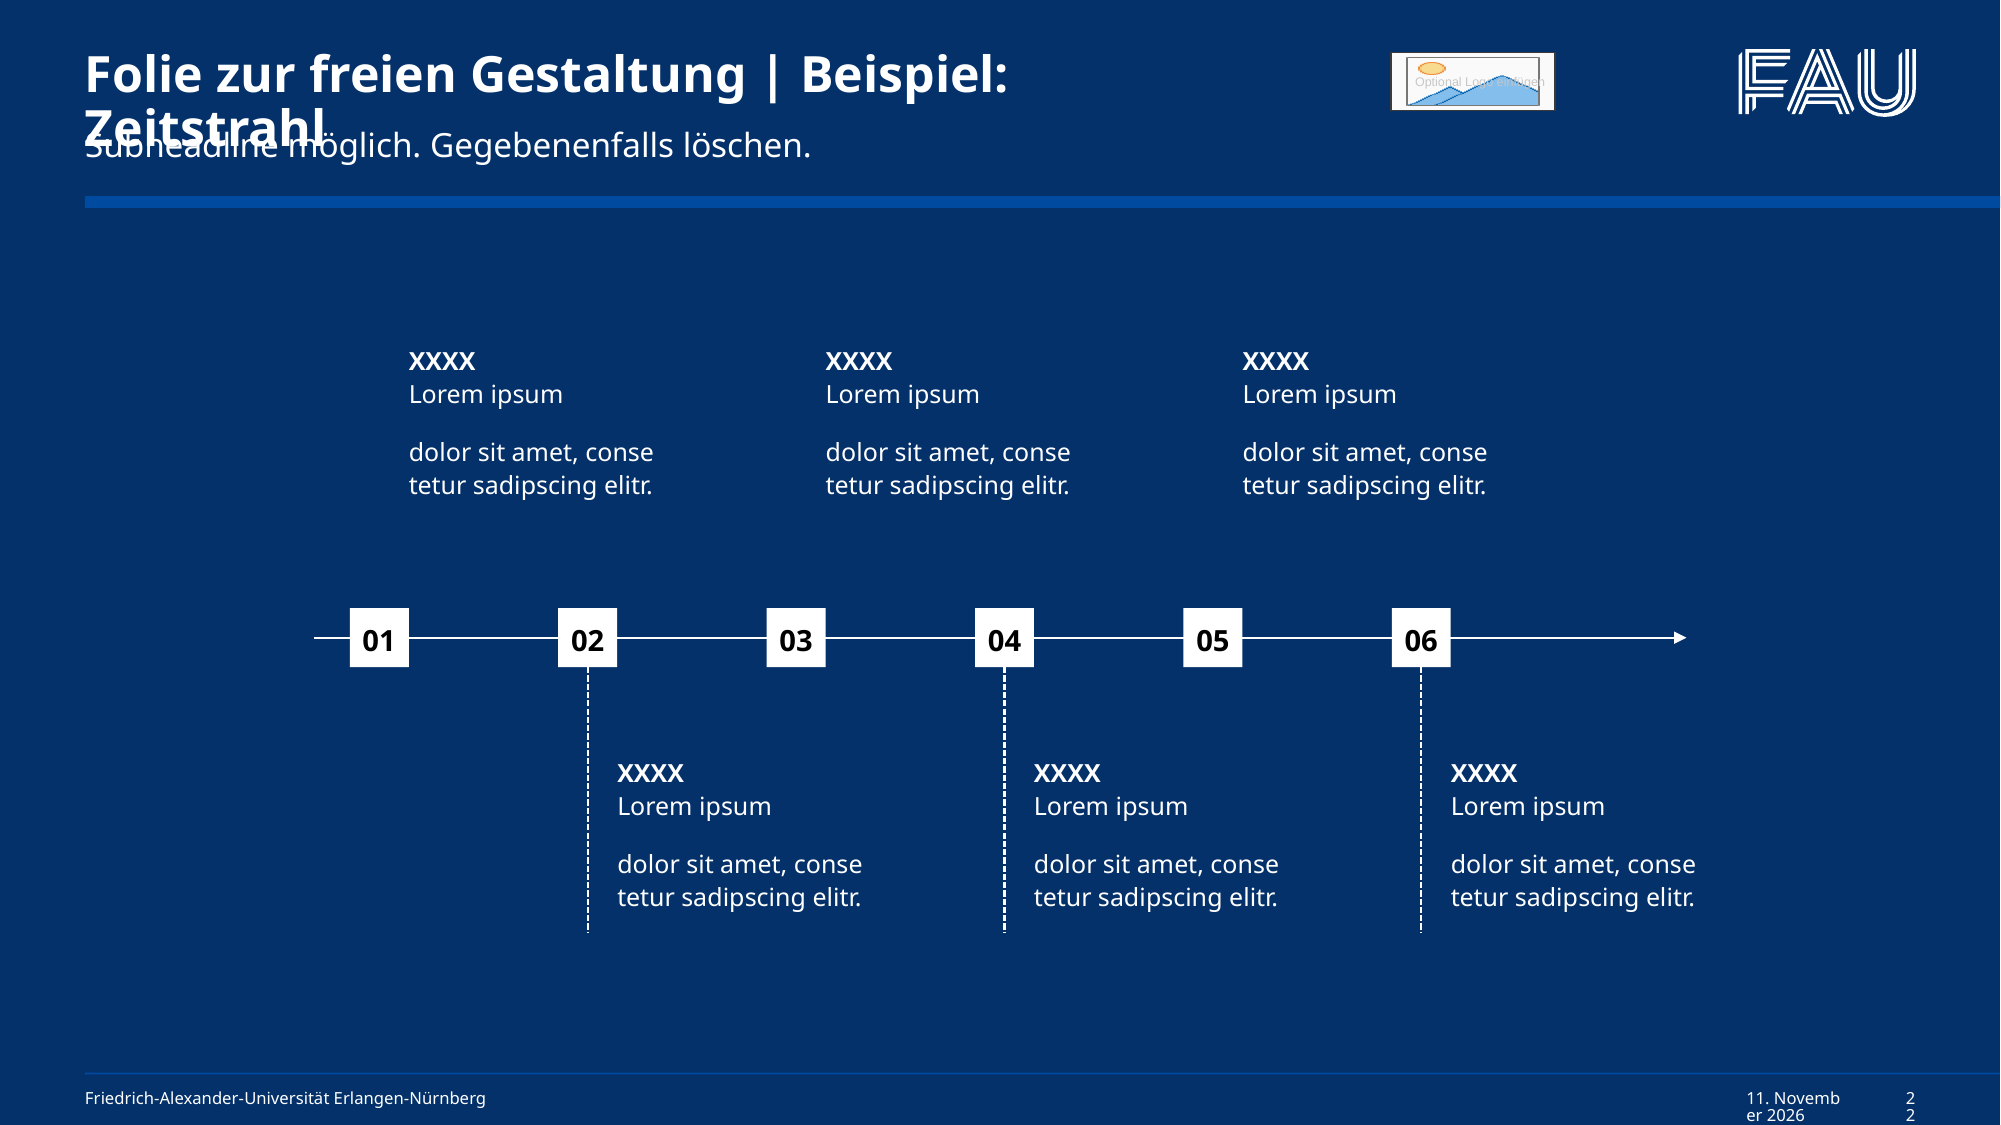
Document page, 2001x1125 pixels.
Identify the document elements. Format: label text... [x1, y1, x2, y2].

picture [1383, 49, 1562, 113]
footer Friedrich-Alexander-Universität Erlangen-Nürnberg [85, 1088, 983, 1109]
slide_number 22 [1905, 1088, 1916, 1109]
text_box Subheadline möglich. Gegebenenfalls löschen. [70, 112, 1194, 154]
title Folie zur freien Gestaltung | Beispiel: Zeitstrahl [85, 49, 1208, 104]
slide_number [1746, 1088, 1849, 1109]
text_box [313, 342, 1687, 933]
